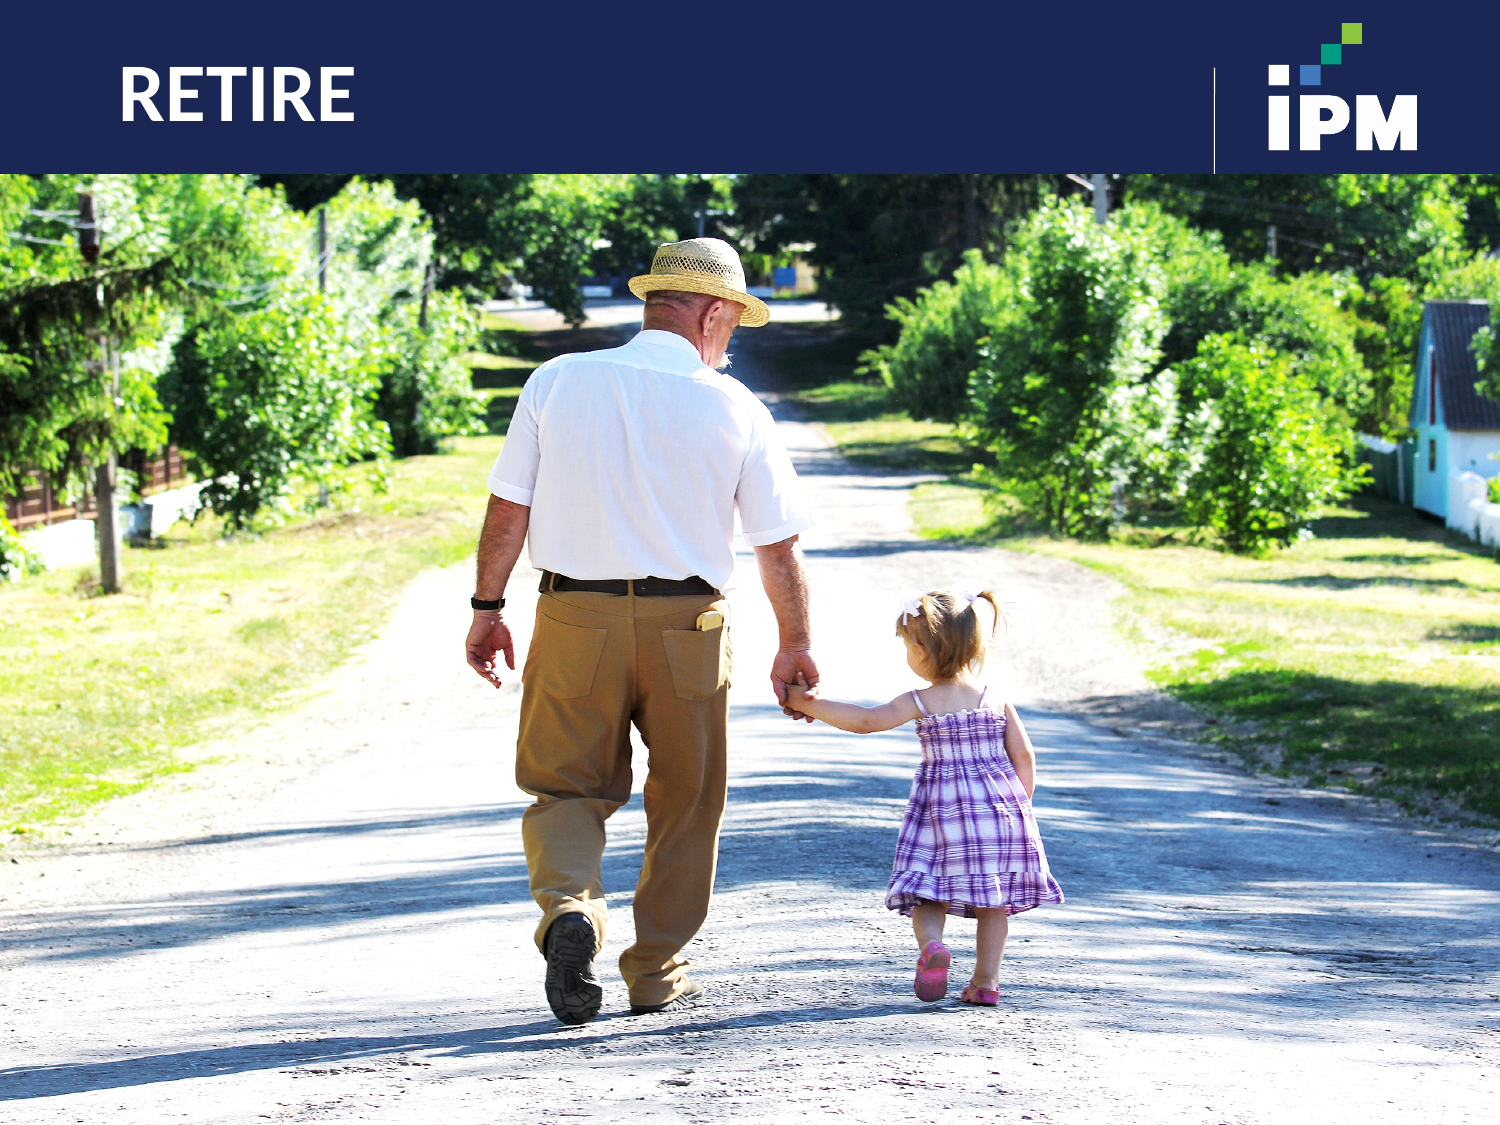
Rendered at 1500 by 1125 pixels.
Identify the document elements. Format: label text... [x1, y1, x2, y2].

text_box RETIRE [111, 30, 1105, 146]
picture [1267, 23, 1417, 151]
text_box [0, 0, 1500, 173]
picture [0, 174, 1500, 1125]
